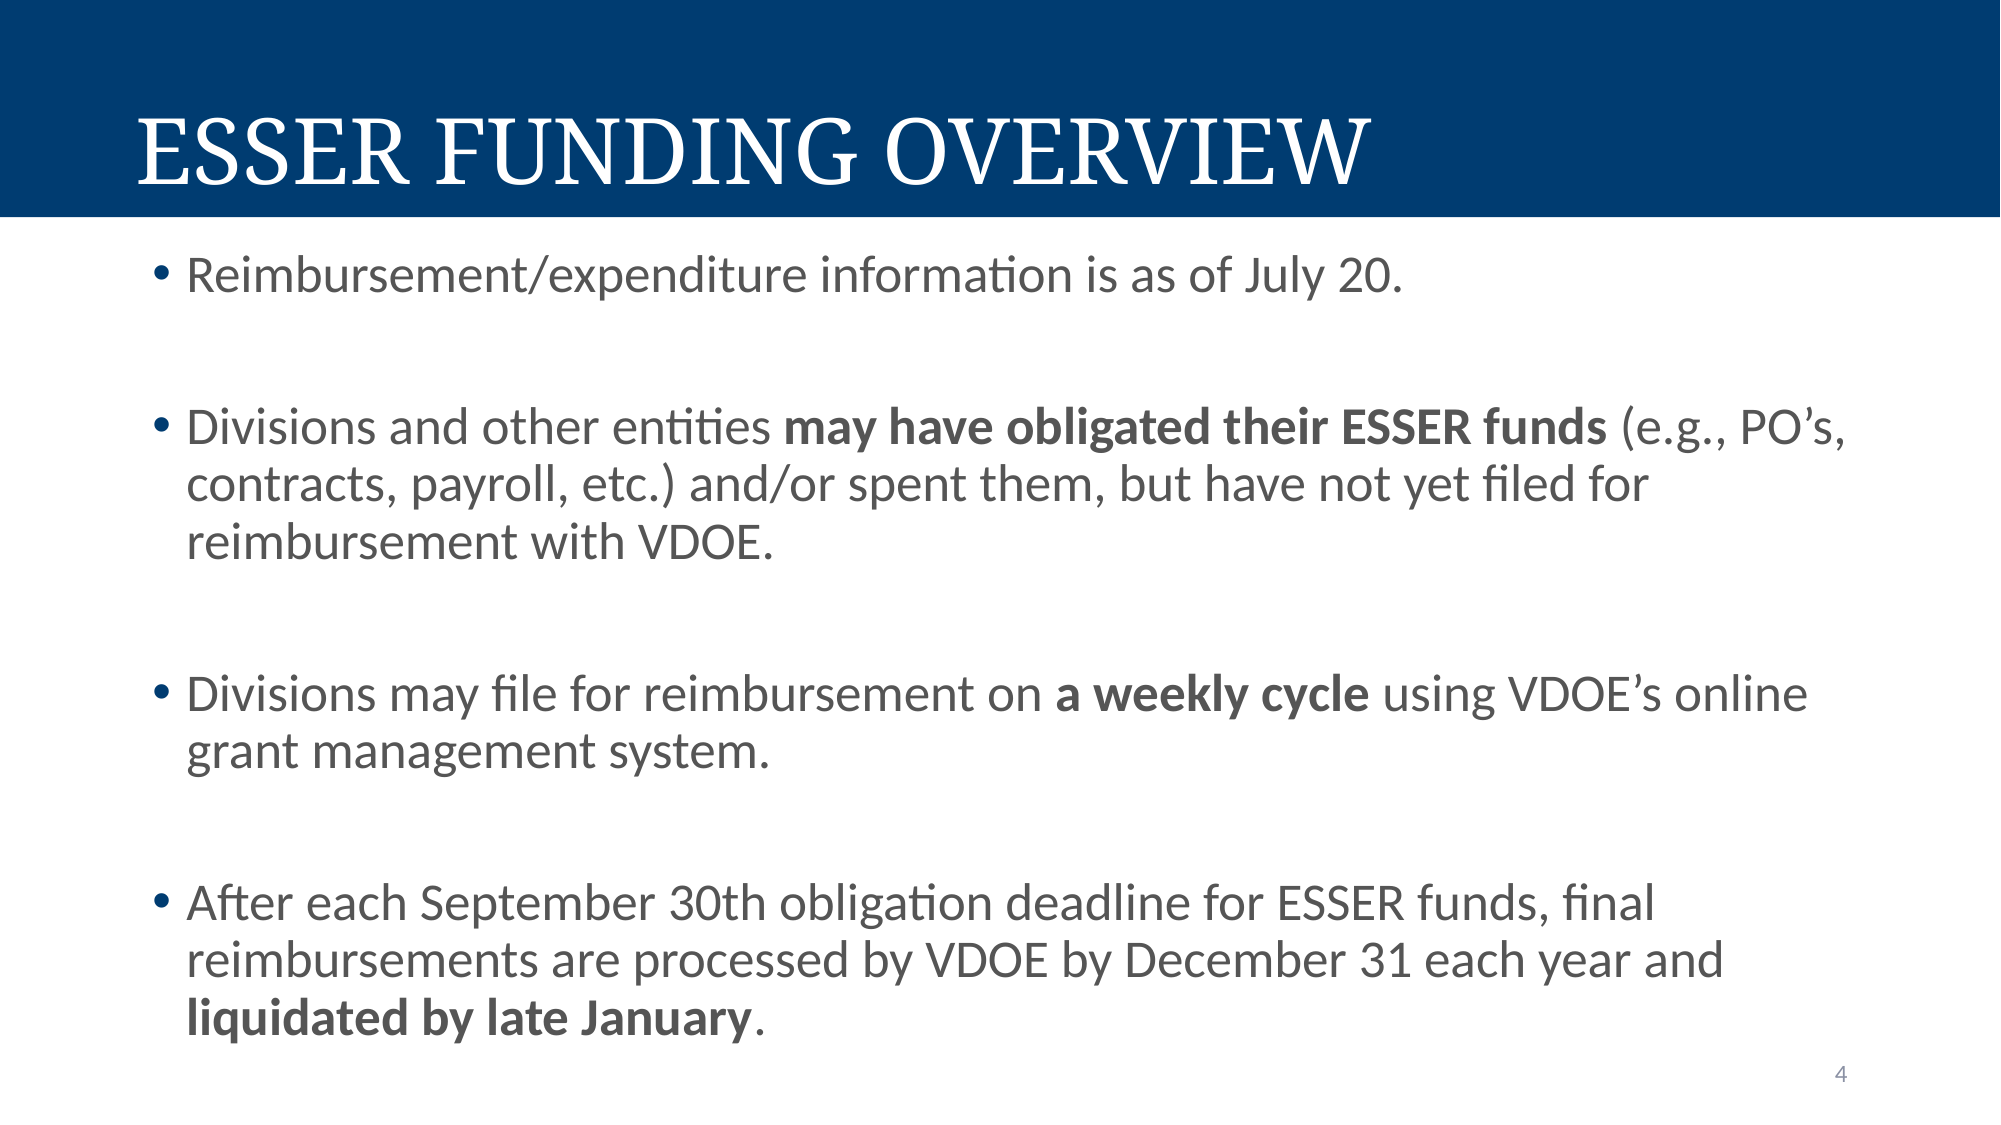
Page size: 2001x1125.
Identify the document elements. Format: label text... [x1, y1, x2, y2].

list ESSER Funding Overview [0, 0, 2000, 218]
slide_number 4 [1412, 1042, 1863, 1103]
list Reimbursement/expenditure information is as of July 20. Divisions and other entities may have obligated their ESSER funds (e.g., PO’s, contracts, payroll, etc.) and/or spent them, but have not yet filed for reimbursement with VDOE. Divisions may file for reimbursement on a weekly cycle using VDOE’s online grant management system. After each September 30th obligation deadline for ESSER funds, final reimbursements are processed by VDOE by December 31 each year and liquidated by late January. [137, 239, 1863, 1058]
